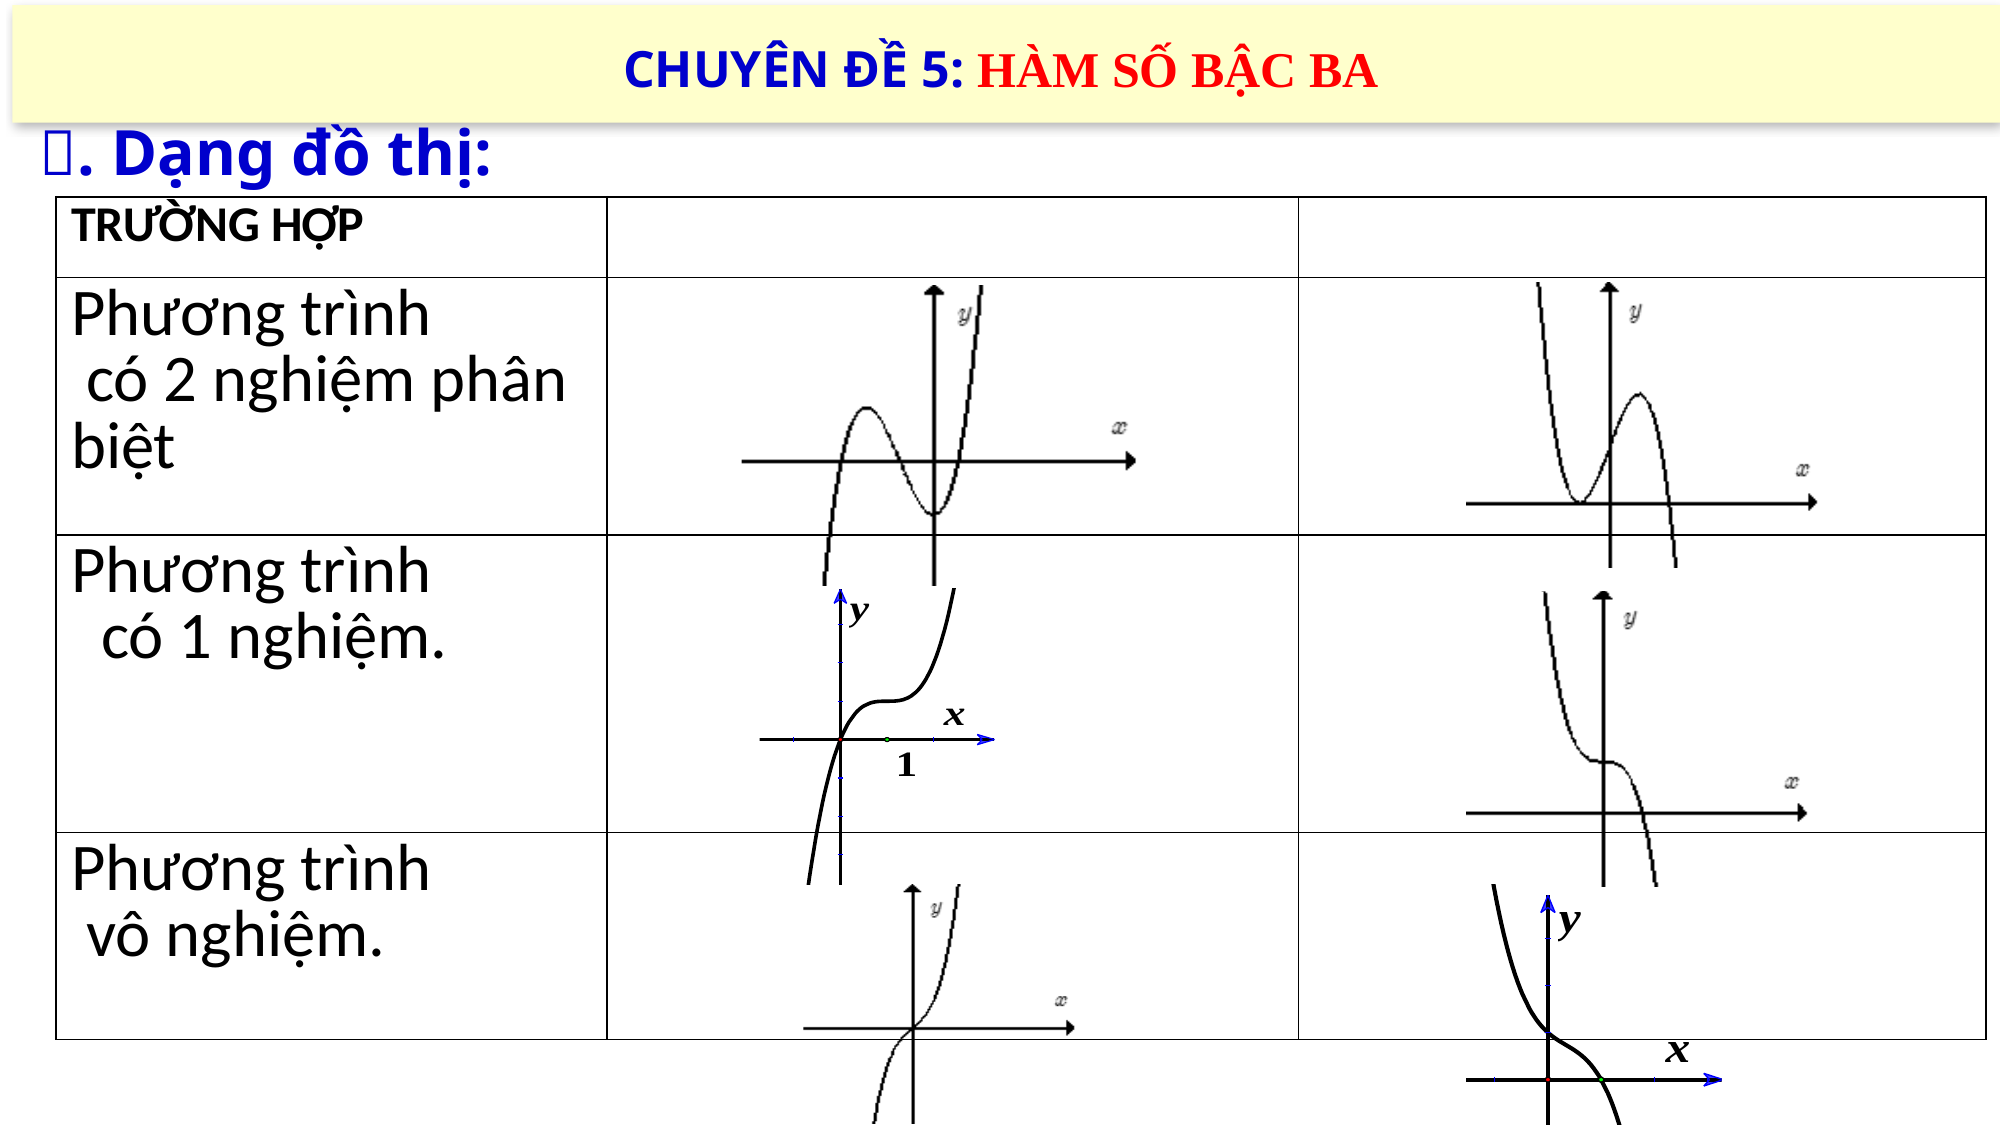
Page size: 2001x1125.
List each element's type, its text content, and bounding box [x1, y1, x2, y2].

picture [1466, 282, 1819, 568]
picture [759, 588, 1076, 1124]
text_box . Dạng đồ thị: [24, 123, 940, 196]
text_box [1, 5, 2000, 123]
picture [1466, 590, 1809, 1125]
picture [741, 285, 1138, 586]
